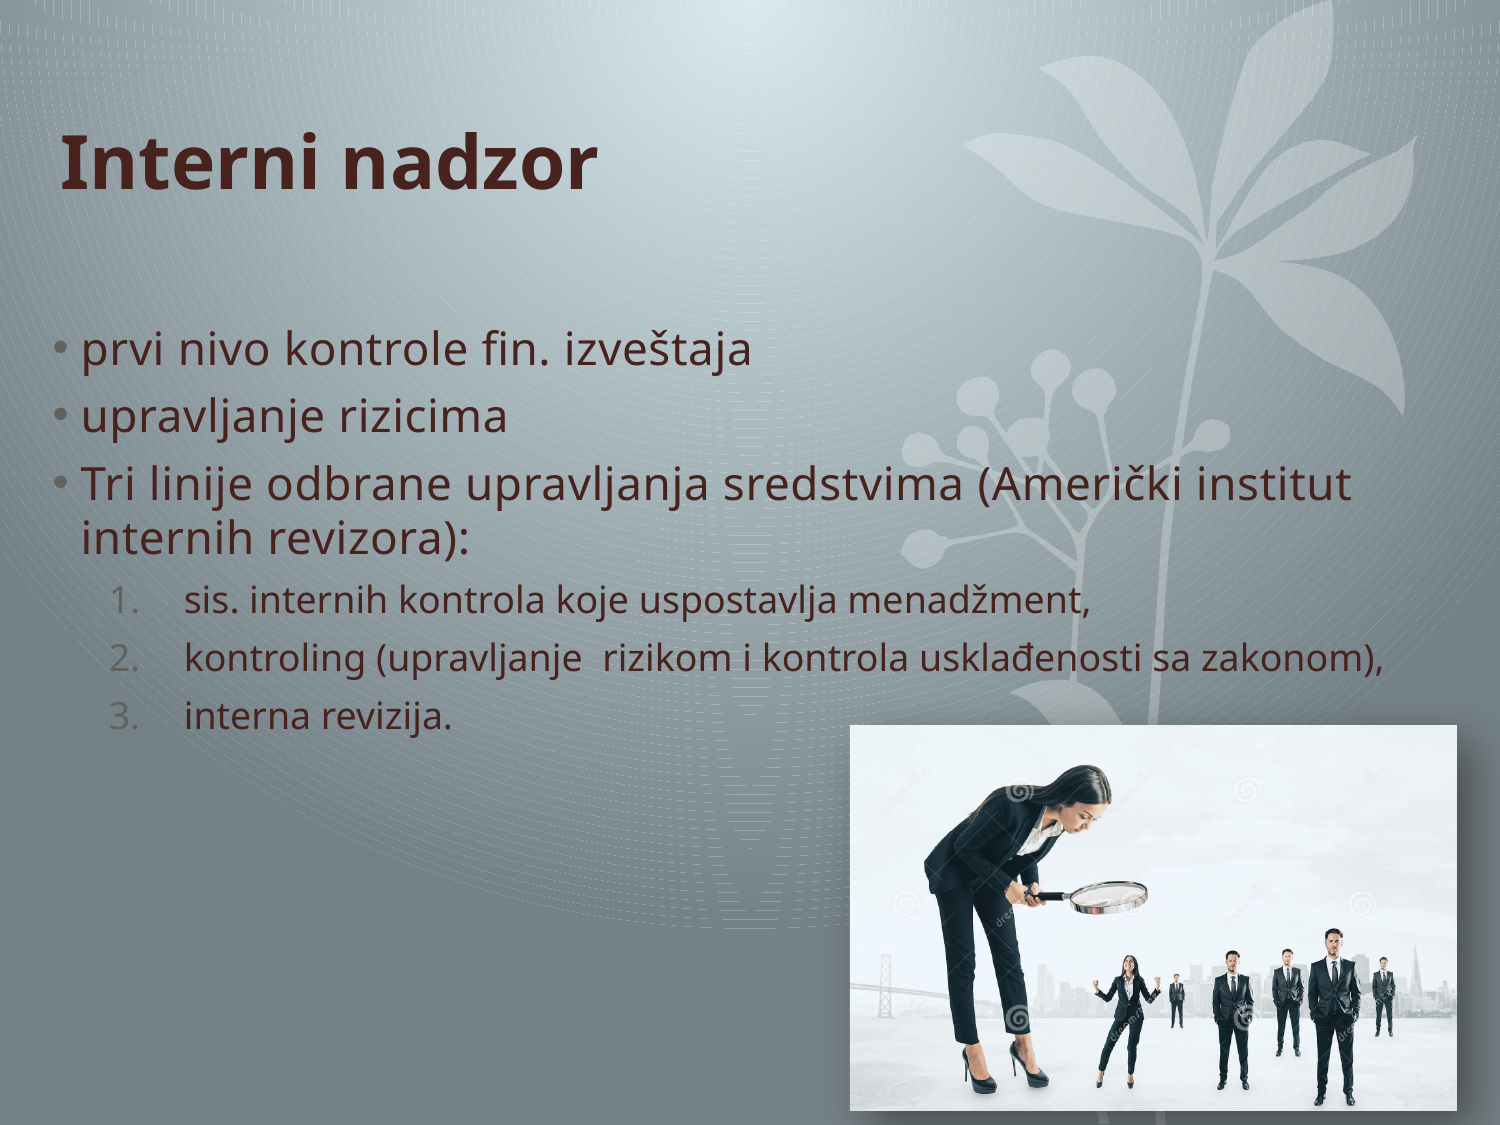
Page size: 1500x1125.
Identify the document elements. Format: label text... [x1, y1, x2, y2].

list prvi nivo kontrole fin. izveštaja upravljanje rizicima Tri linije odbrane upravljanja sredstvima (Američki institut internih revizora): sis. internih kontrola koje uspostavlja menadžment, kontroling (upravljanje rizikom i kontrola usklađenosti sa zakonom), interna revizija. [37, 311, 1448, 1122]
title Interni nadzor [45, 37, 1455, 213]
picture [849, 724, 1458, 1112]
